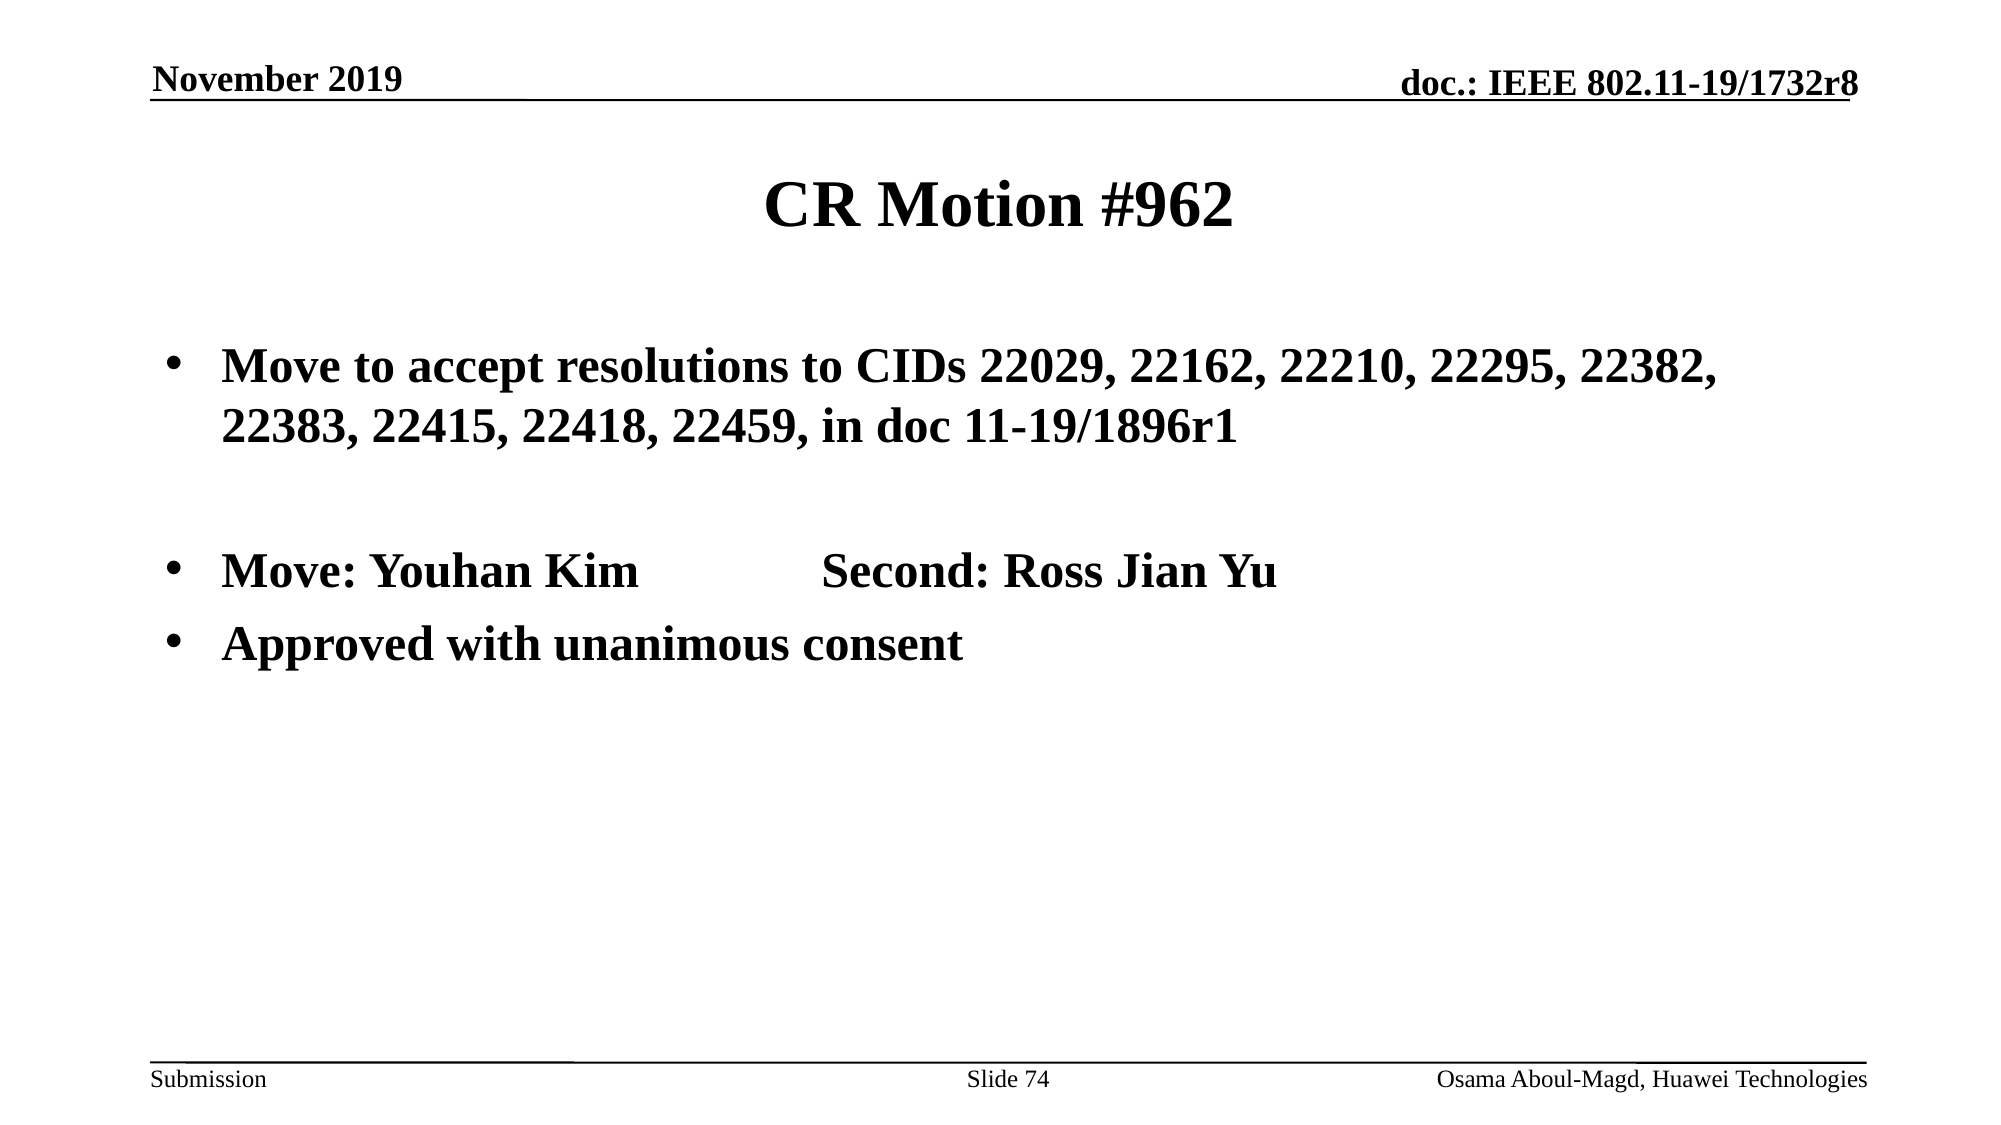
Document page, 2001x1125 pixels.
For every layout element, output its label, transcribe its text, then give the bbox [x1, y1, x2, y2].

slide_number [152, 54, 563, 100]
slide_number Slide 74 [950, 1061, 1067, 1123]
footer Osama Aboul-Magd, Huawei Technologies [1171, 1061, 1869, 1093]
list Move to accept resolutions to CIDs 22029, 22162, 22210, 22295, 22382, 22383, 22415, 22418, 22459, in doc 11-19/1896r1 Move: Youhan Kim Second: Ross Jian Yu Approved with unanimous consent [149, 324, 1850, 1000]
title CR Motion #962 [149, 112, 1850, 288]
